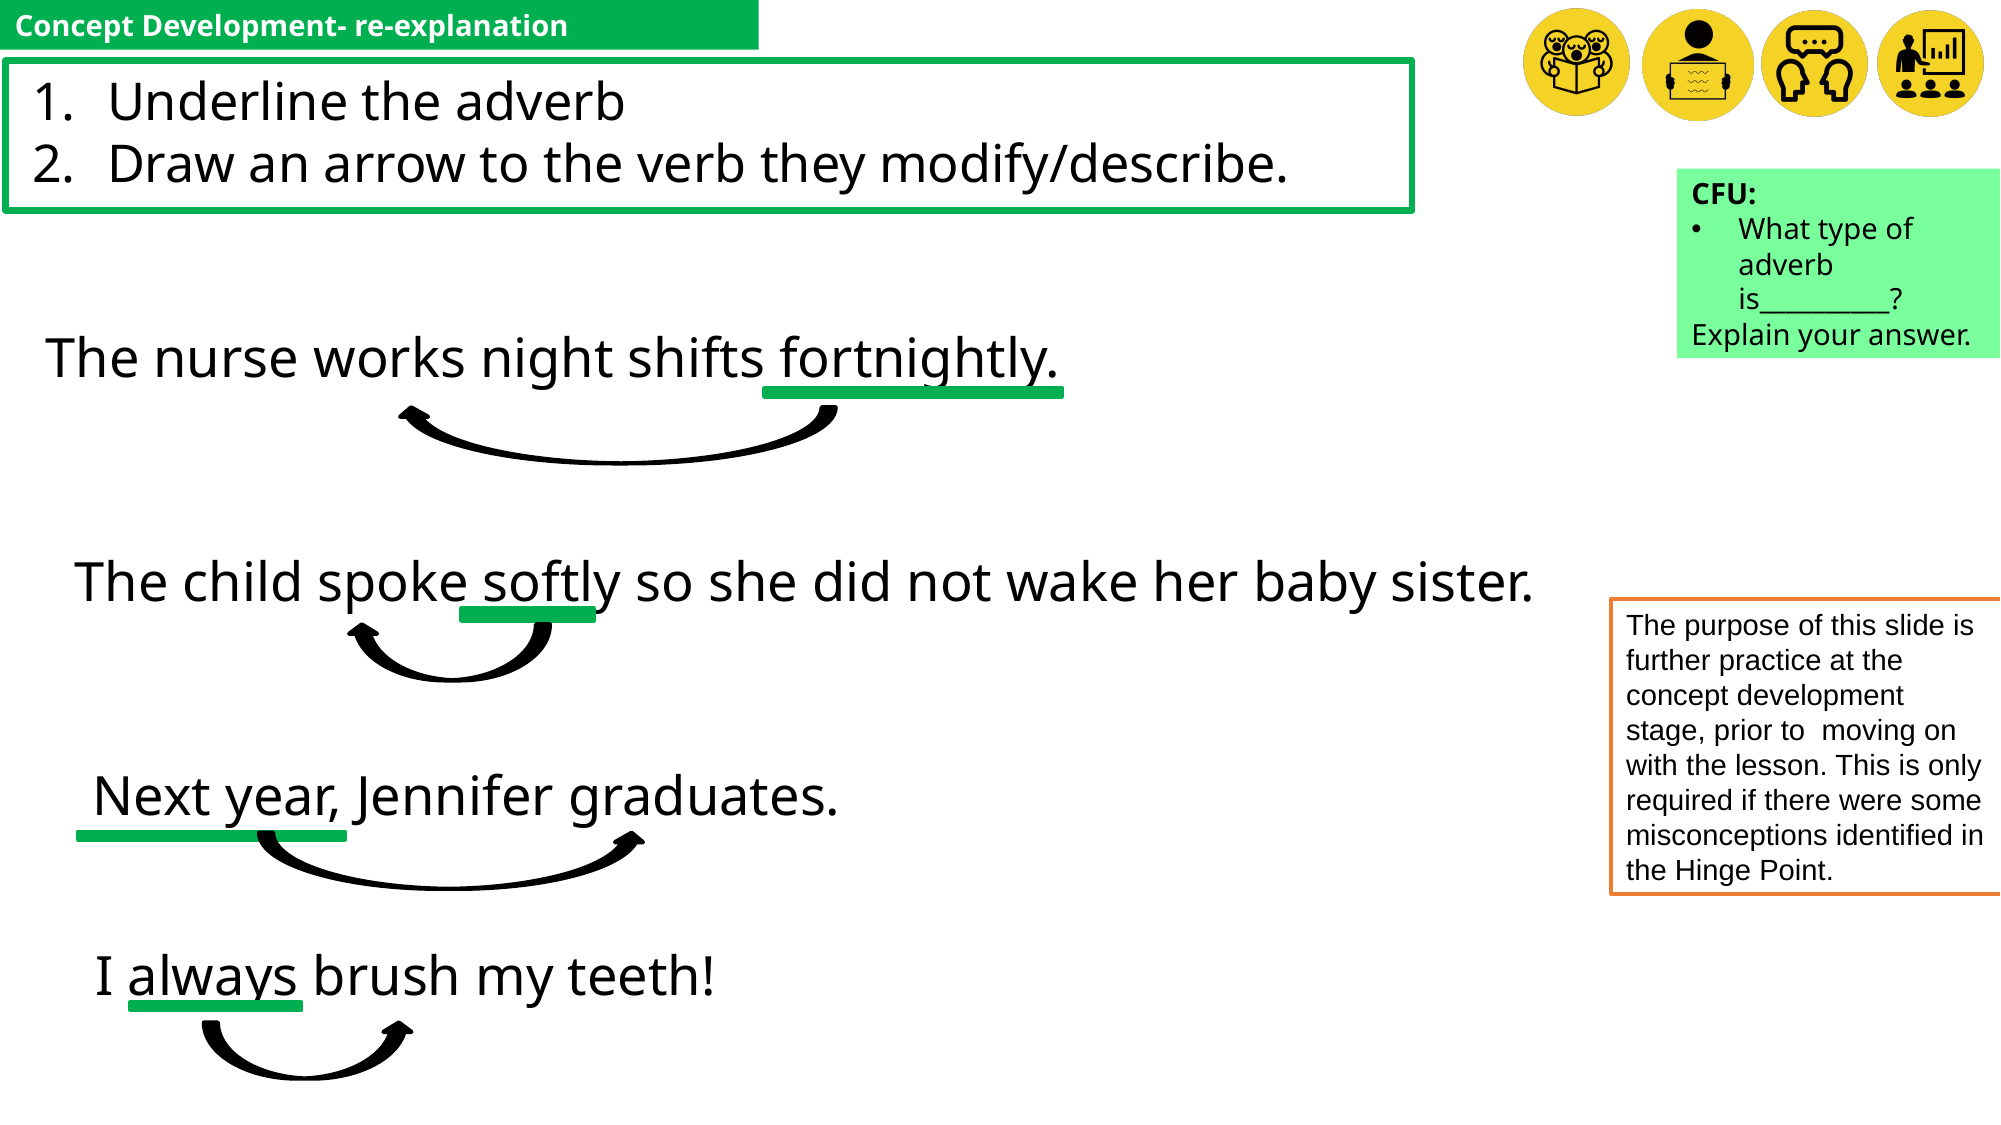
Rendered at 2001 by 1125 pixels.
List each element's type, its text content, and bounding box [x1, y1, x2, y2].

text_box [398, 405, 838, 466]
picture [1520, 6, 1632, 118]
text_box [201, 1020, 414, 1081]
text_box Concept Development- re-explanation [0, 0, 759, 50]
text_box The purpose of this slide is further practice at the concept development stage, prior to moving on with the lesson. This is only required if there were some misconceptions identified in the Hinge Point. [1609, 597, 2000, 896]
text_box [274, 830, 347, 842]
text_box [762, 386, 1064, 399]
text_box [256, 830, 645, 891]
text_box [459, 606, 596, 623]
picture [1874, 7, 1986, 119]
text_box The nurse works night shifts fortnightly. [30, 316, 1077, 396]
text_box [76, 830, 258, 842]
list [25, 125, 1969, 1095]
text_box The child spoke softly so she did not wake her baby sister. [59, 540, 1552, 620]
text_box I always brush my teeth! [80, 941, 2000, 1031]
text_box Next year, Jennifer graduates. [77, 761, 1594, 851]
text_box [347, 622, 553, 683]
text_box Underline the adverb Draw an arrow to the verb they modify/describe. [5, 60, 1413, 211]
text_box [128, 1000, 303, 1012]
text_box CFU: What type of adverb is__________? Explain your answer. [1676, 168, 2000, 359]
picture [1758, 7, 1870, 119]
picture [1642, 9, 1754, 121]
